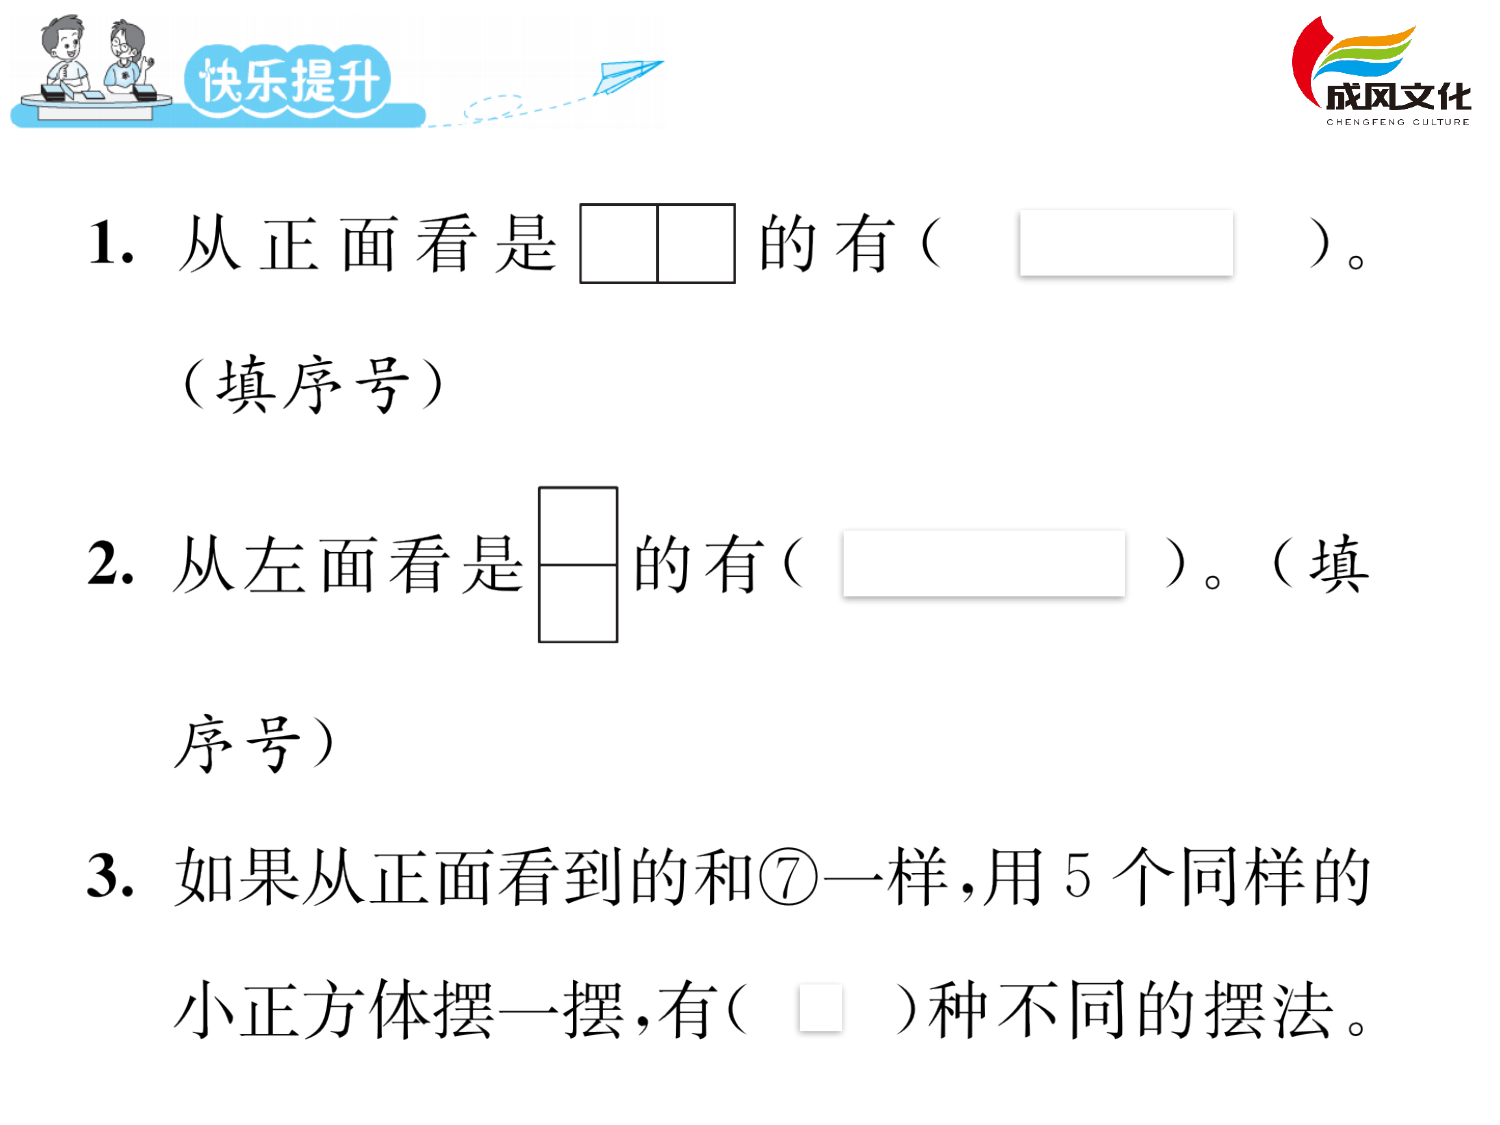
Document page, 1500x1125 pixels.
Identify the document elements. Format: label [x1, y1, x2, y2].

picture [1281, 0, 1489, 136]
picture [82, 148, 1500, 1090]
picture [8, 0, 671, 136]
